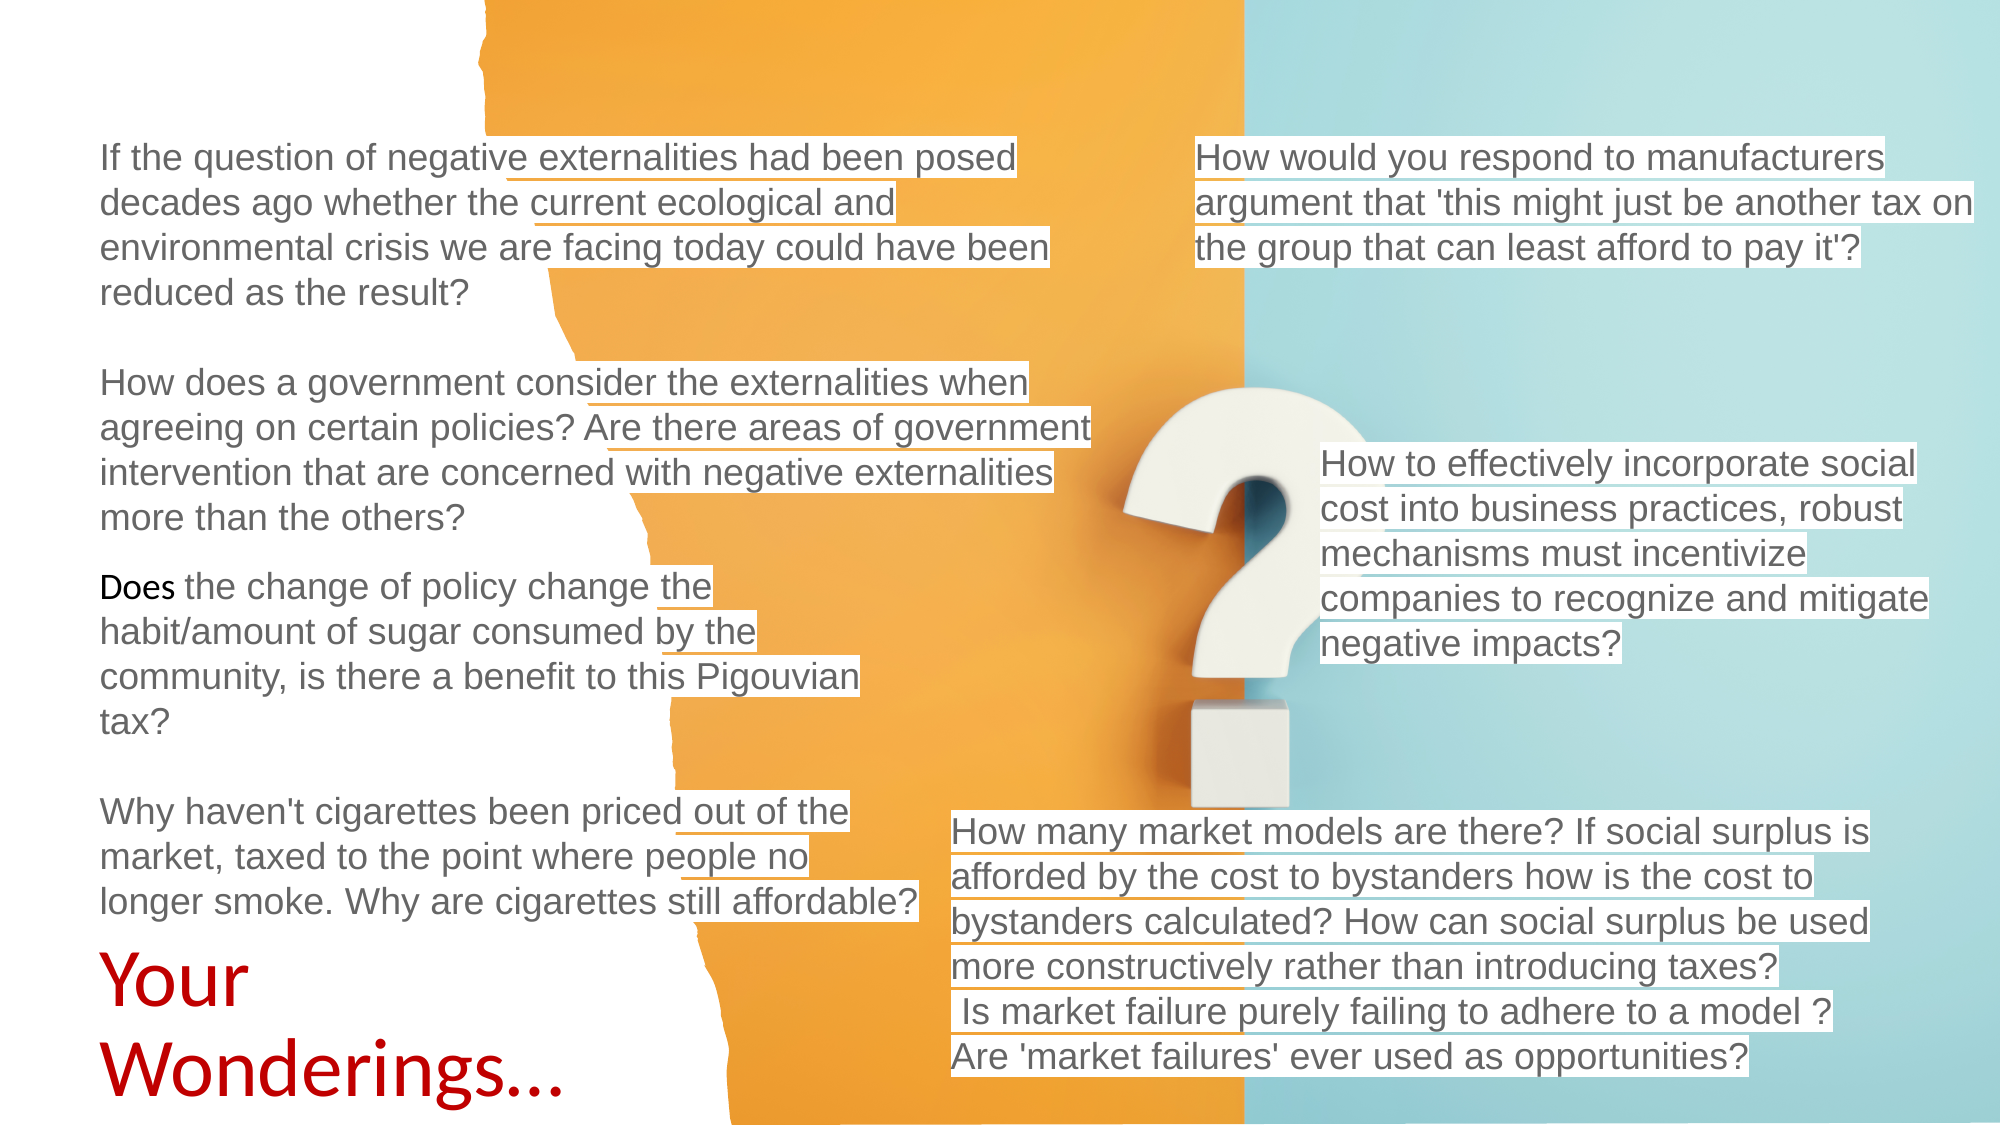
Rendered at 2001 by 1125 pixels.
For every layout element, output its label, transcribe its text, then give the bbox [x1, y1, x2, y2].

text_box If the question of negative externalities had been posed decades ago whether the current ecological and environmental crisis we are facing today could have been reduced as the result? How does a government consider the externalities when agreeing on certain policies? Are there areas of government intervention that are concerned with negative externalities more than the others? [84, 125, 478, 546]
picture [478, 0, 2000, 1125]
text_box Does the change of policy change the habit/amount of sugar consumed by the community, is there a benefit to this Pigouvian tax? Why haven't cigarettes been priced out of the market, taxed to the point where people no longer smoke. Why are cigarettes still affordable? [84, 554, 478, 929]
text_box Your Wonderings… [84, 929, 478, 1067]
